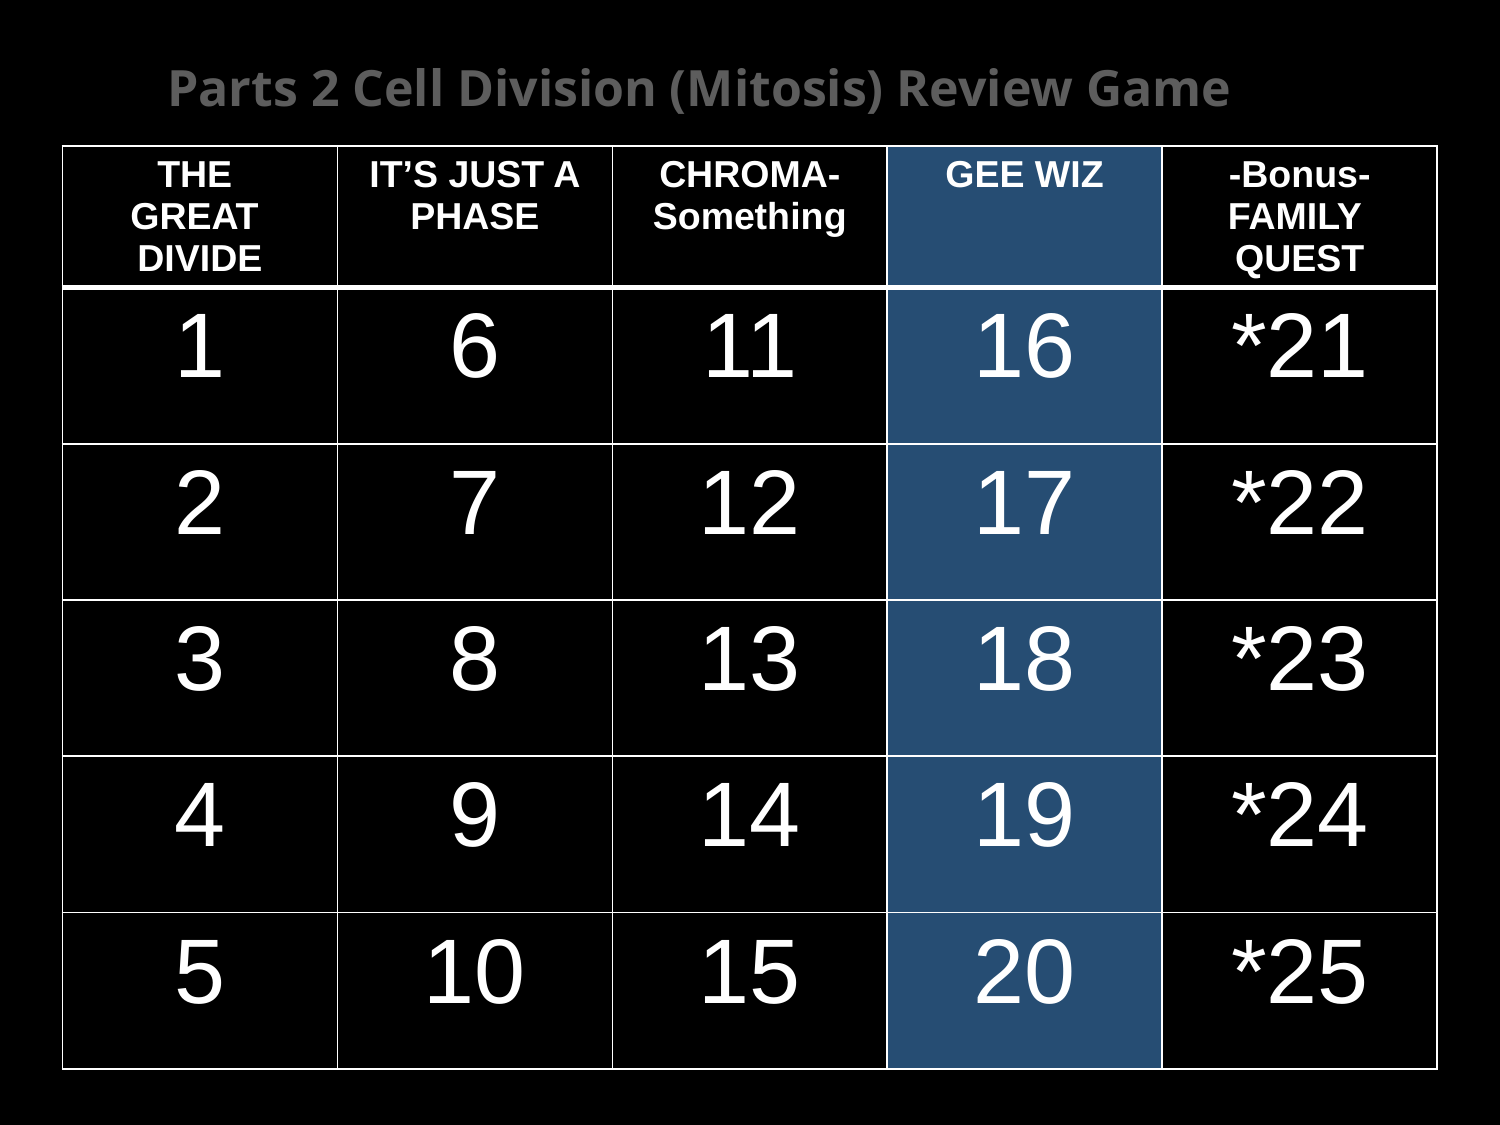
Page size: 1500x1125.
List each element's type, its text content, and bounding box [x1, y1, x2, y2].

table_cell 20 [888, 913, 1161, 1068]
table_cell *22 [1163, 445, 1436, 599]
table_cell 10 [338, 913, 612, 1068]
table_cell 2 [63, 445, 337, 599]
table_header GEE WIZ [888, 147, 1161, 285]
table_cell *23 [1163, 601, 1436, 755]
table_cell 5 [63, 913, 337, 1068]
table_cell 9 [338, 757, 612, 912]
table_header -Bonus- FAMILY QUEST [1163, 147, 1436, 285]
table_cell *24 [1163, 757, 1436, 912]
table_cell 19 [888, 757, 1161, 912]
table_cell 3 [63, 601, 337, 755]
table_header THE GREAT DIVIDE [63, 147, 337, 285]
table_cell 6 [338, 290, 612, 443]
table_cell 4 [63, 757, 337, 912]
table_cell 7 [338, 445, 612, 599]
table_cell 1 [63, 290, 337, 443]
table_cell 14 [613, 757, 886, 912]
table_cell 16 [888, 290, 1161, 443]
text_box Parts 2 Cell Division (Mitosis) Review Game [152, 48, 1247, 124]
table_cell 8 [338, 601, 612, 755]
table_cell 12 [613, 445, 886, 599]
table_header CHROMA- Something [613, 147, 886, 285]
table_cell *25 [1163, 913, 1436, 1068]
table_cell 17 [888, 445, 1161, 599]
table_cell 15 [613, 913, 886, 1068]
table_cell 13 [613, 601, 886, 755]
table_header IT’S JUST A PHASE [338, 147, 612, 285]
table_cell *21 [1163, 290, 1436, 443]
table_cell 11 [613, 290, 886, 443]
table_cell 18 [888, 601, 1161, 755]
